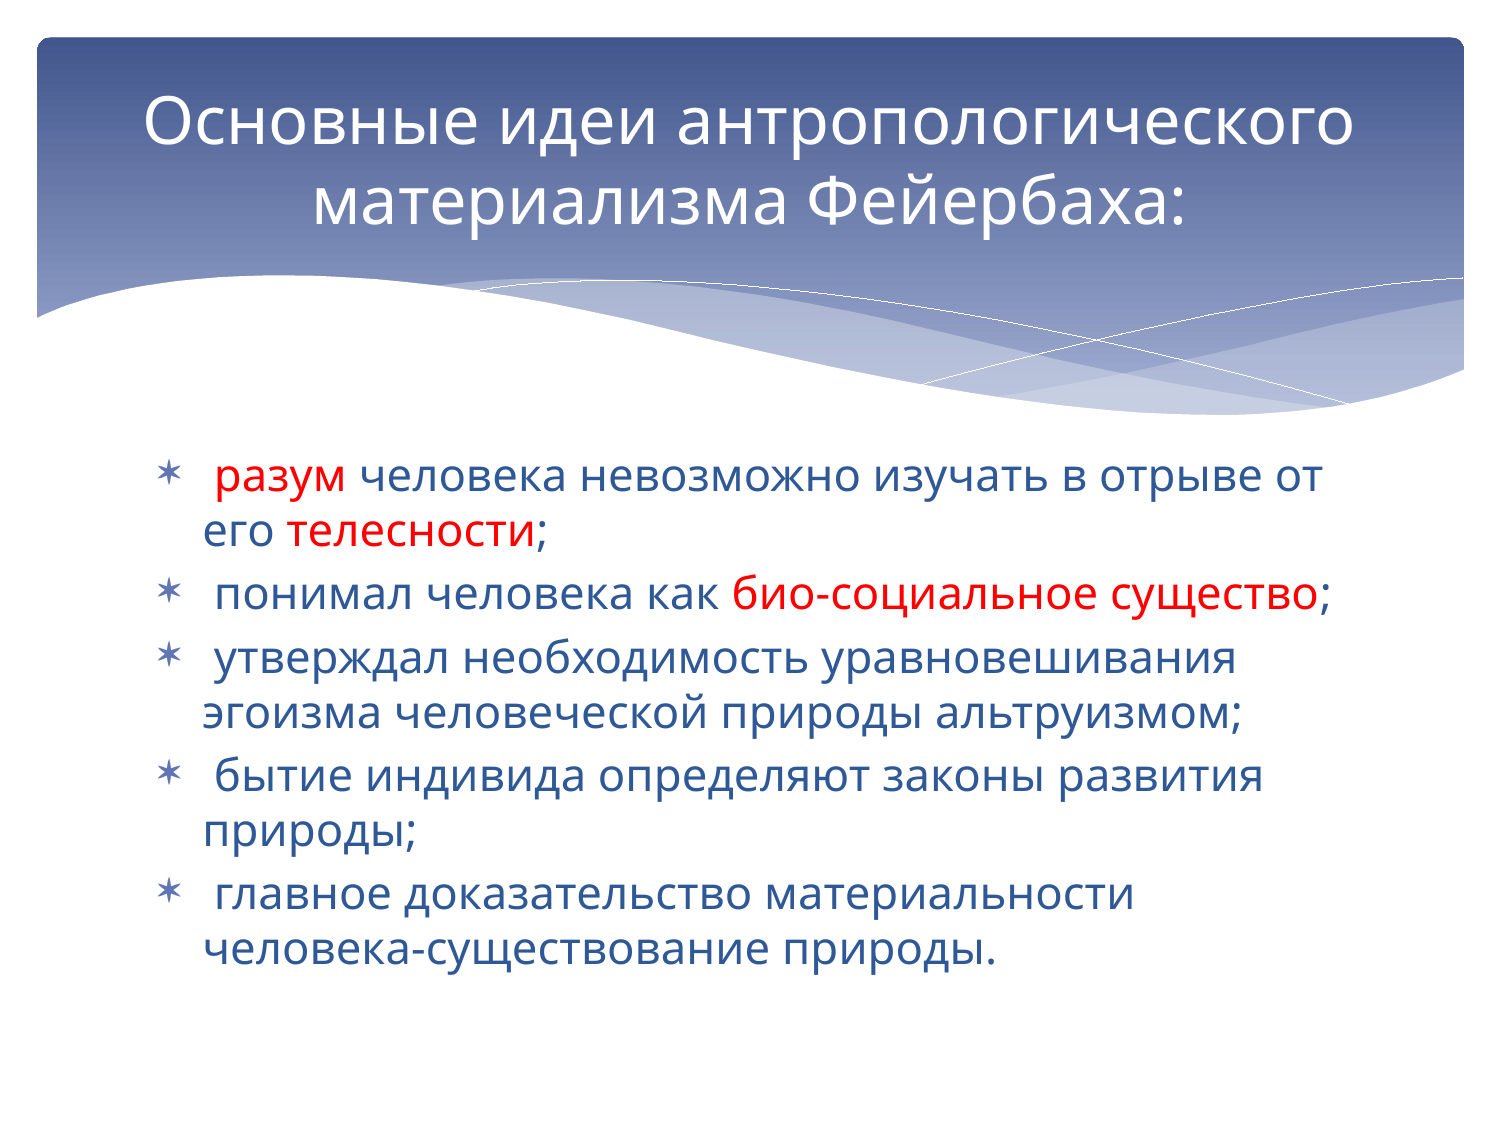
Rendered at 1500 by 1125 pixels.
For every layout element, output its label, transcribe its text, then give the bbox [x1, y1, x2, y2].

title Основные идеи антропологического материализма Фейербаха: [75, 55, 1425, 261]
list разум человека невозможно изучать в отрыве от его телесности; понимал человека как био-социальное существо; утверждал необходимость уравновешивания эгоизма человеческой природы альтруизмом; бытие индивида определяют законы развития природы; главное доказательство материальности человека-существование природы. [143, 438, 1359, 1005]
